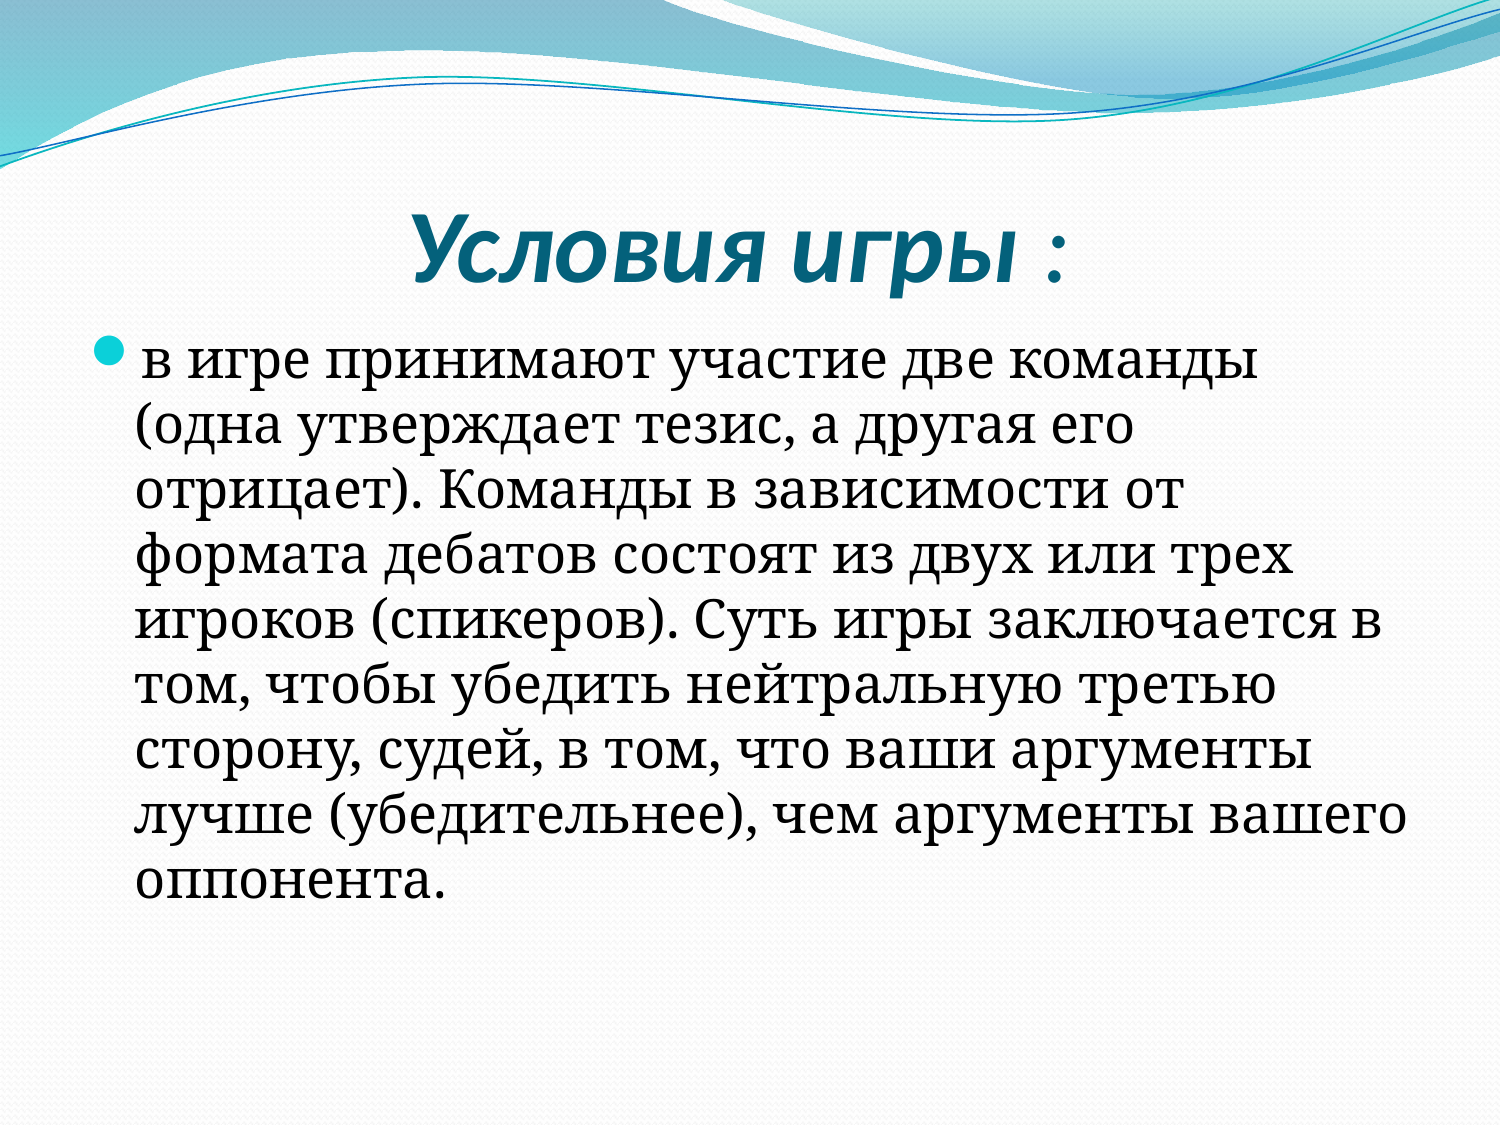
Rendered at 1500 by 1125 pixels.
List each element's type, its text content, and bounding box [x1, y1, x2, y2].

title Условия игры : [75, 115, 1425, 303]
list в игре принимают участие две команды (одна утверждает тезис, а другая его отрицает). Команды в зависимости от формата дебатов состоят из двух или трех игроков (спикеров). Суть игры заключается в том, чтобы убедить нейтральную третью сторону, судей, в том, что ваши аргументы лучше (убедительнее), чем аргументы вашего оппонента. [75, 317, 1425, 1038]
